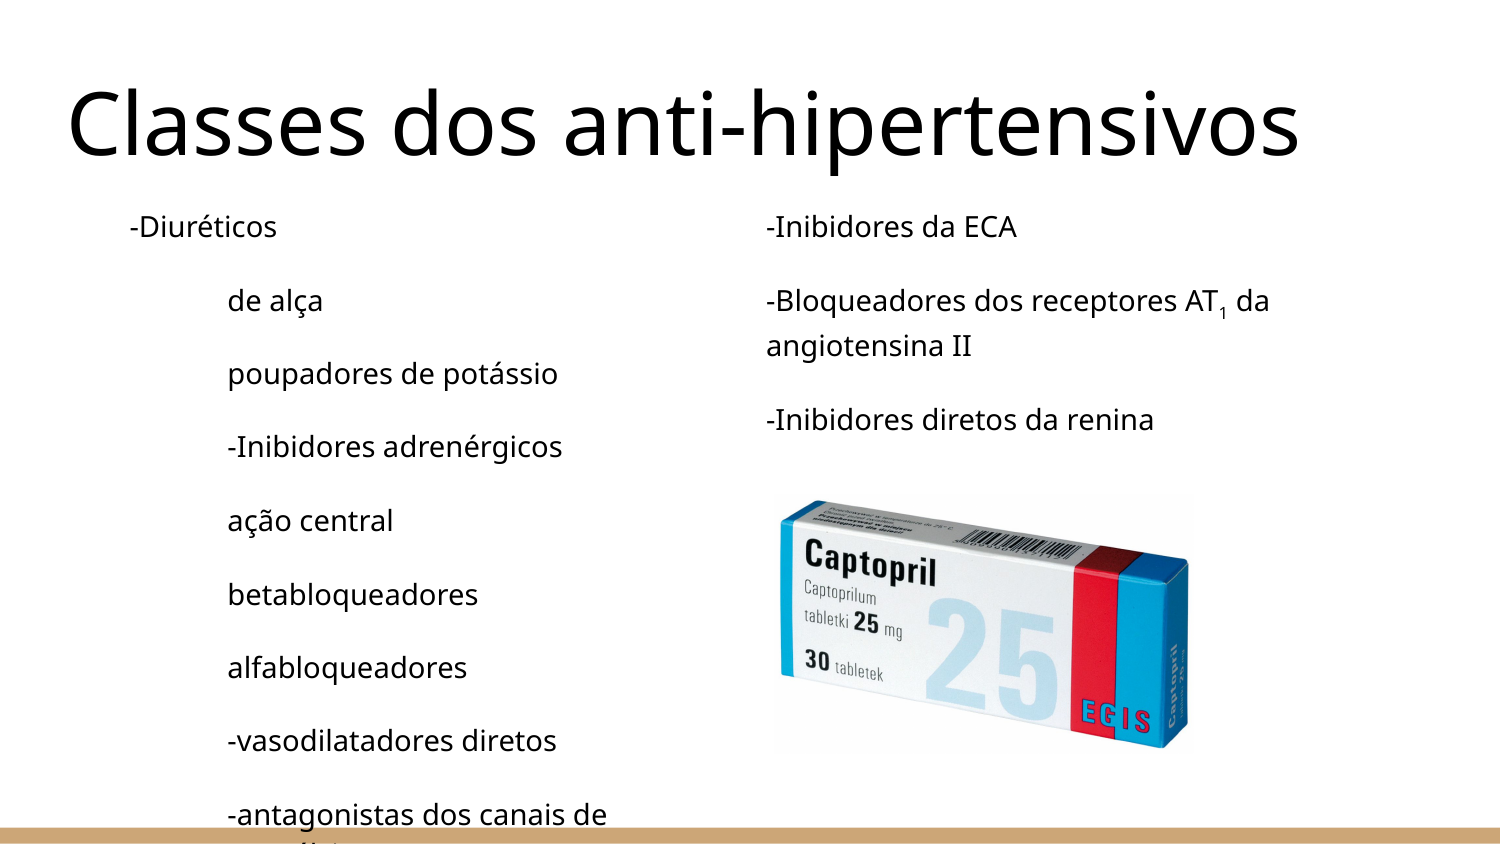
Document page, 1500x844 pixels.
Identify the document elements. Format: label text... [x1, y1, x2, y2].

picture [774, 493, 1194, 755]
title Classes dos anti-hipertensivos [51, 51, 1449, 189]
list -Diuréticos de alça poupadores de potássio -Inibidores adrenérgicos ação central betabloqueadores alfabloqueadores -vasodilatadores diretos -antagonistas dos canais de cálcio [114, 188, 678, 739]
list -Inibidores da ECA -Bloqueadores dos receptores AT1 da angiotensina II -Inibidores diretos da renina [751, 188, 1315, 449]
